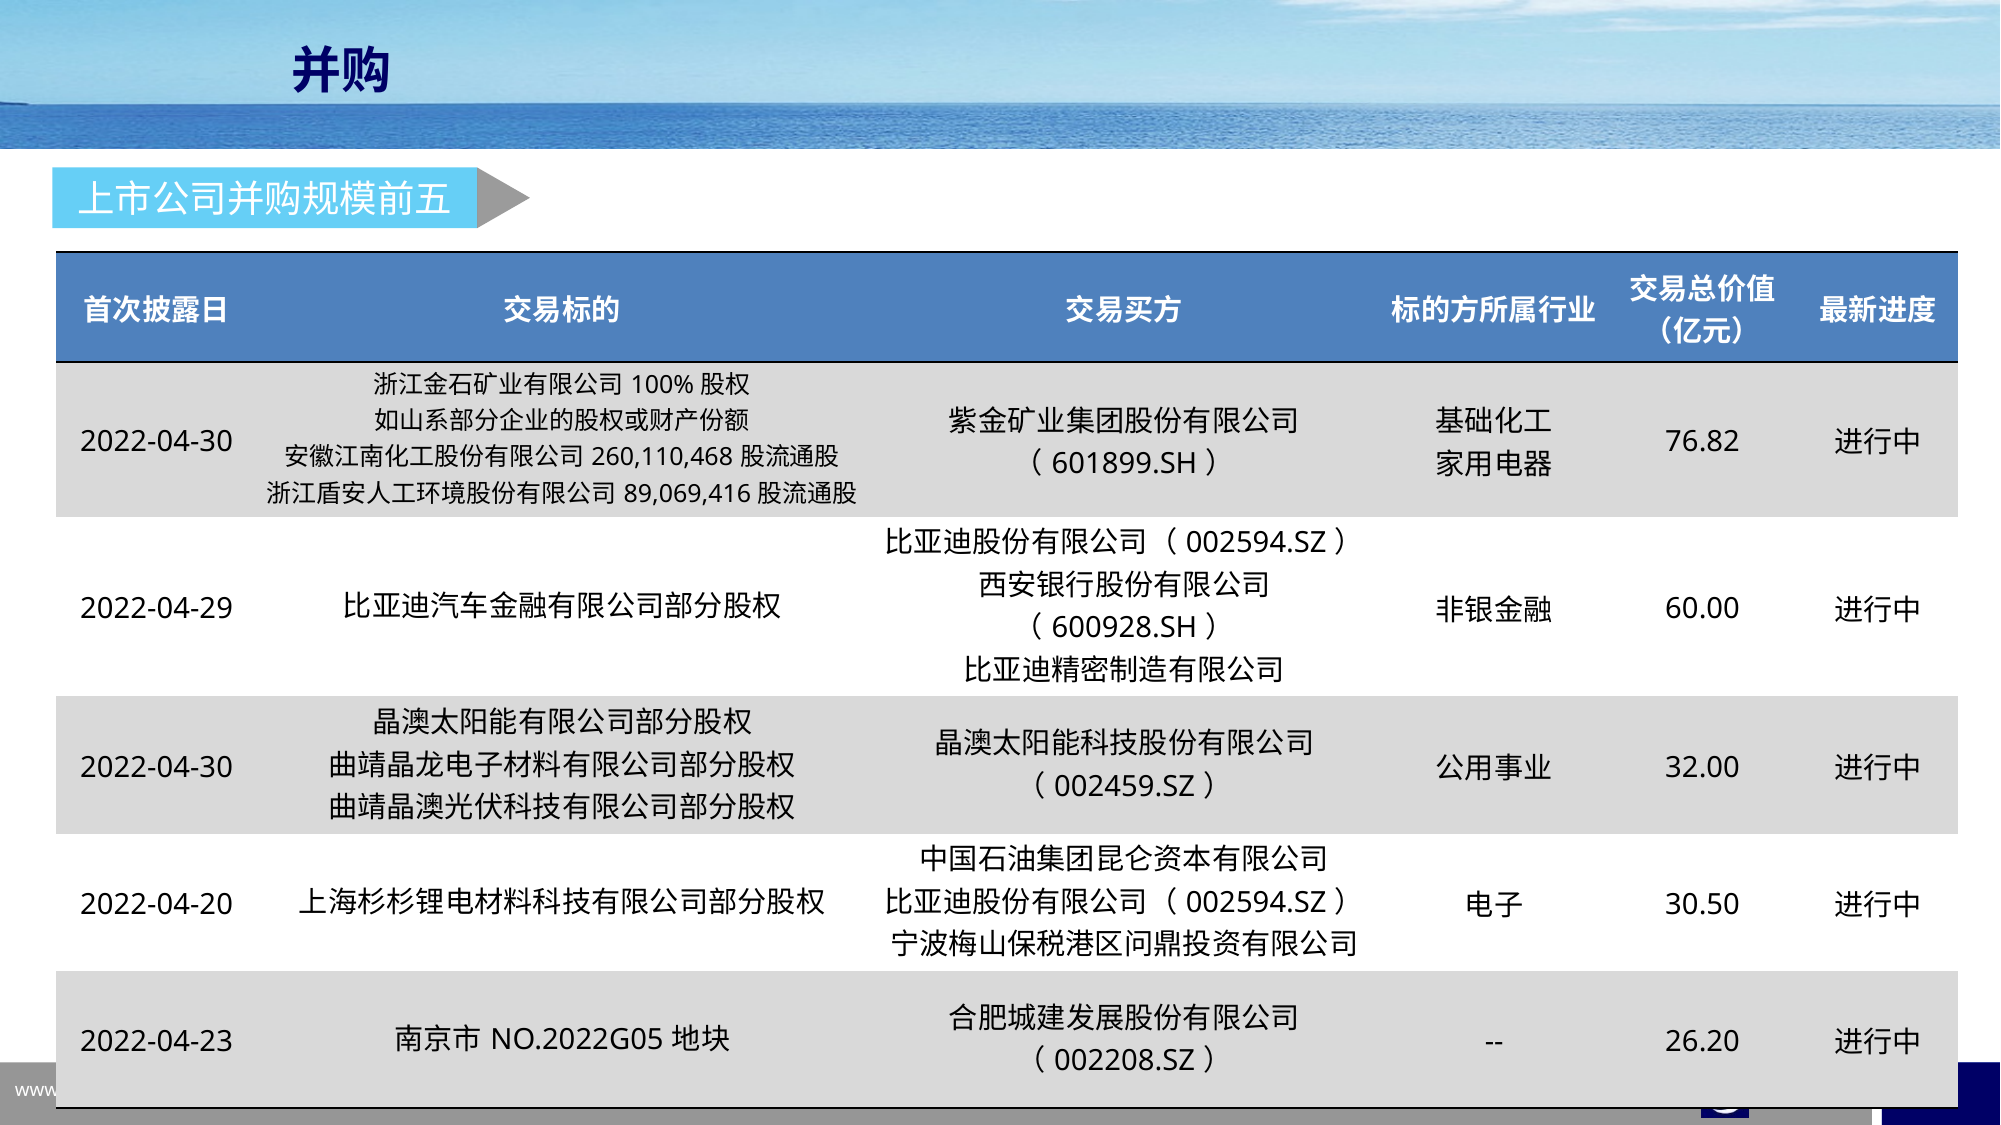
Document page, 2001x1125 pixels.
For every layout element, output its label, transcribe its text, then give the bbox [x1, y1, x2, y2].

table_cell 2022-04-30 [56, 363, 257, 517]
text_box 并购 [291, 45, 1642, 105]
table_cell 合肥城建发展股份有限公司（002208.SZ） [867, 971, 1381, 1107]
table_cell 76.82 [1607, 363, 1798, 517]
table_header 标的方所属行业 [1381, 253, 1607, 361]
table_header 交易总价值 （亿元） [1607, 253, 1798, 361]
table_cell 中国石油集团昆仑资本有限公司 比亚迪股份有限公司（002594.SZ） 宁波梅山保税港区问鼎投资有限公司 [867, 834, 1381, 971]
table_cell 南京市NO.2022G05地块 [257, 971, 867, 1107]
table_cell 进行中 [1798, 517, 1958, 696]
table_cell 基础化工 家用电器 [1381, 363, 1607, 517]
table_cell 2022-04-20 [56, 834, 257, 971]
table_cell 30.50 [1607, 834, 1798, 971]
table_header 最新进度 [1798, 253, 1958, 361]
table_header 交易标的 [257, 253, 867, 361]
table_cell 2022-04-23 [56, 971, 257, 1107]
table_cell 进行中 [1798, 363, 1958, 517]
table_cell 进行中 [1798, 834, 1958, 971]
table_header 首次披露日 [56, 253, 257, 361]
picture [1701, 1109, 1749, 1118]
table_cell -- [1381, 971, 1607, 1107]
table_cell 非银金融 [1381, 517, 1607, 696]
table_cell 上海杉杉锂电材料科技有限公司部分股权 [257, 834, 867, 971]
table_header 交易买方 [867, 253, 1381, 361]
table_cell 晶澳太阳能科技股份有限公司（002459.SZ） [867, 696, 1381, 834]
table_cell 比亚迪股份有限公司（002594.SZ） 西安银行股份有限公司（600928.SH） 比亚迪精密制造有限公司 [867, 517, 1381, 696]
table_cell 2022-04-30 [56, 696, 257, 834]
table_cell 公用事业 [1381, 696, 1607, 834]
table_cell 紫金矿业集团股份有限公司（601899.SH） [867, 363, 1381, 517]
table_cell 进行中 [1798, 971, 1958, 1107]
table_cell 晶澳太阳能有限公司部分股权 曲靖晶龙电子材料有限公司部分股权 曲靖晶澳光伏科技有限公司部分股权 [257, 696, 867, 834]
table_cell 电子 [1381, 834, 1607, 971]
picture [0, 0, 2000, 149]
table_cell 32.00 [1607, 696, 1798, 834]
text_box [52, 167, 530, 229]
table_cell 26.20 [1607, 971, 1798, 1107]
table_cell 进行中 [1798, 696, 1958, 834]
table_cell 60.00 [1607, 517, 1798, 696]
table_cell 2022-04-29 [56, 517, 257, 696]
table_cell 比亚迪汽车金融有限公司部分股权 [257, 517, 867, 696]
table_cell 浙江金石矿业有限公司100%股权 如山系部分企业的股权或财产份额 安徽江南化工股份有限公司260,110,468股流通股 浙江盾安人工环境股份有限公司89,069,416股流通股 [257, 363, 867, 517]
